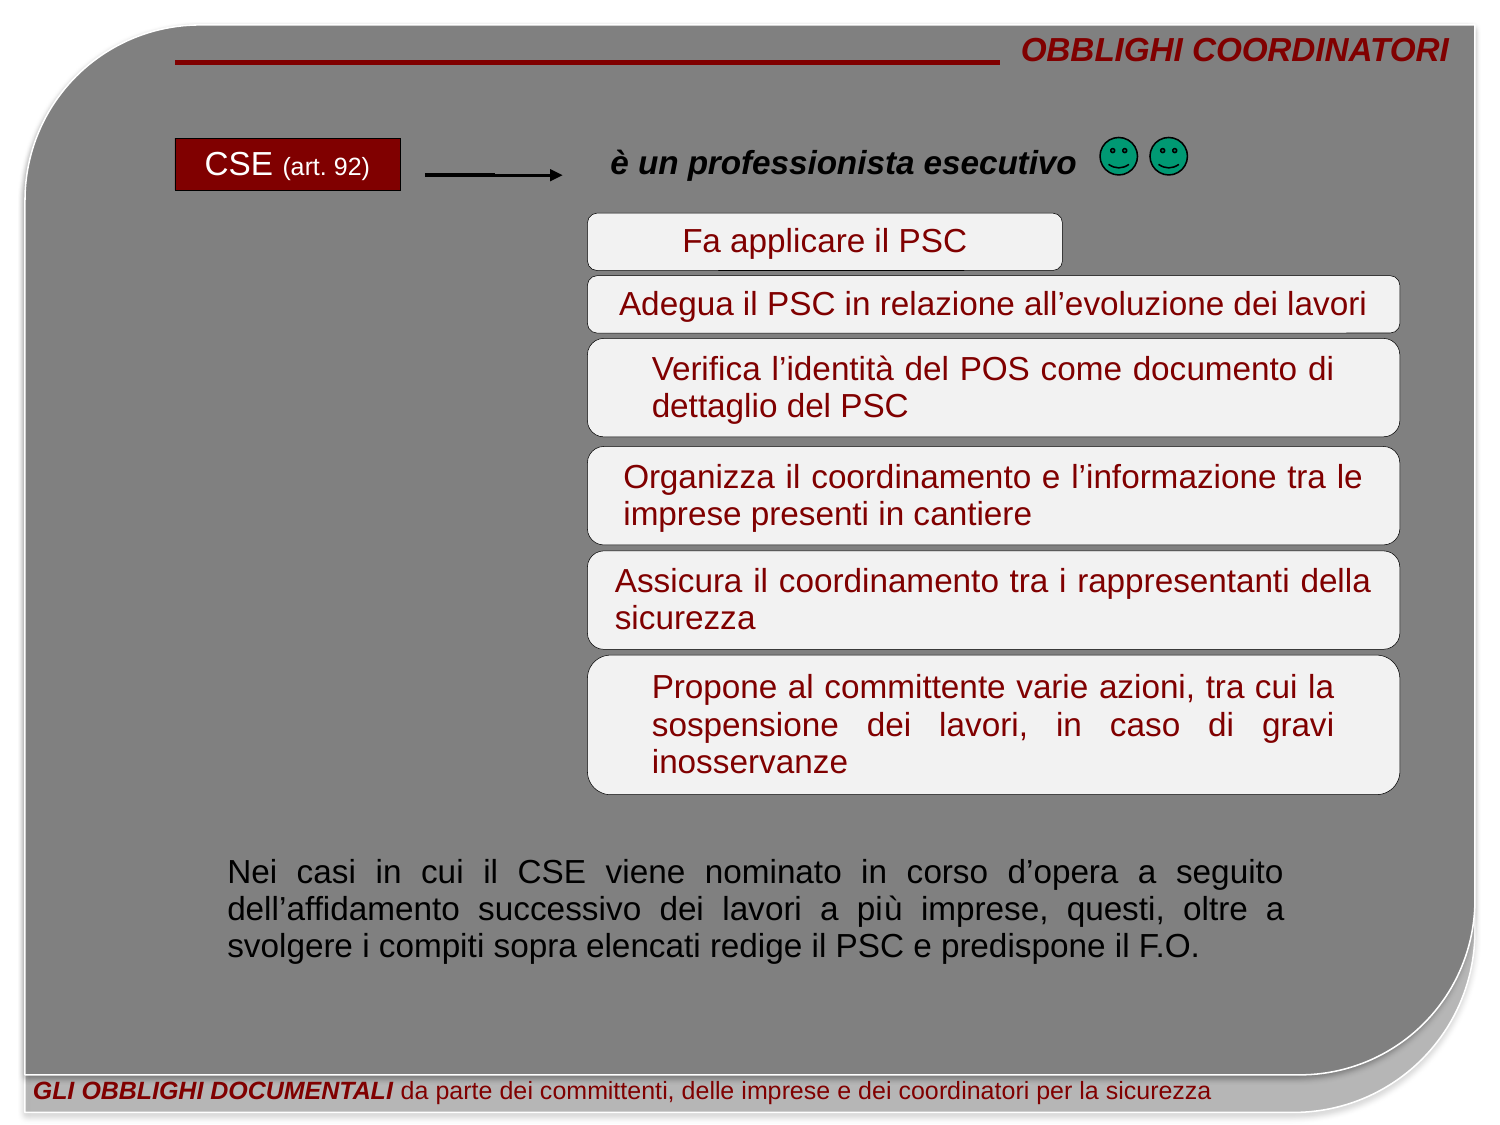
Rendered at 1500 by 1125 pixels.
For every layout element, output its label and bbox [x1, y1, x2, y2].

text_box [19, 24, 1476, 1113]
